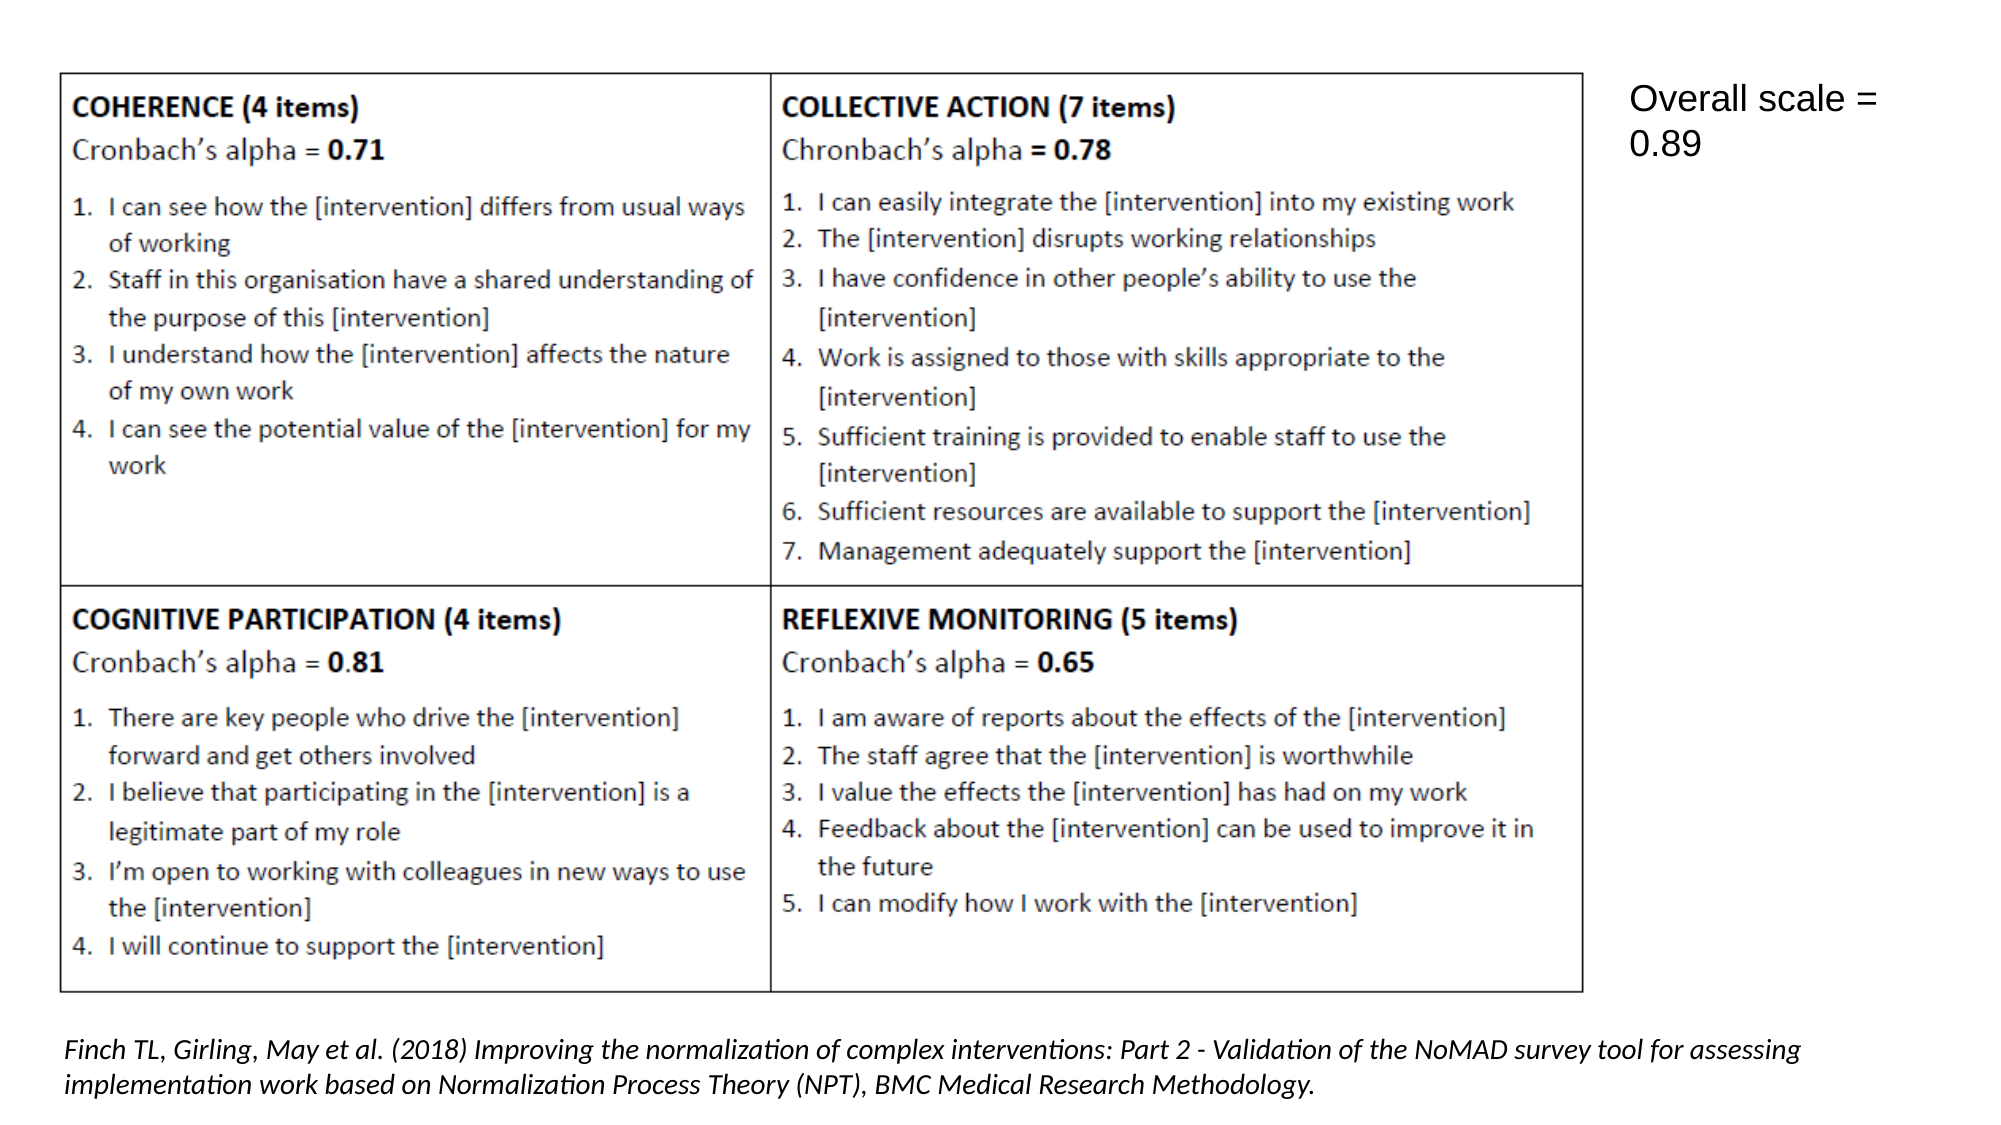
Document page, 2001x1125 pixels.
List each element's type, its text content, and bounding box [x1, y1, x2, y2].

text_box Overall scale = 0.89 [1614, 66, 1951, 171]
text_box Finch TL, Girling, May et al. (2018) Improving the normalization of complex interventions: Part 2 - Validation of the NoMAD survey tool for assessing implementation work based on Normalization Process Theory (NPT), BMC Medical Research Methodology. [49, 1023, 1866, 1108]
picture [49, 57, 1598, 1012]
